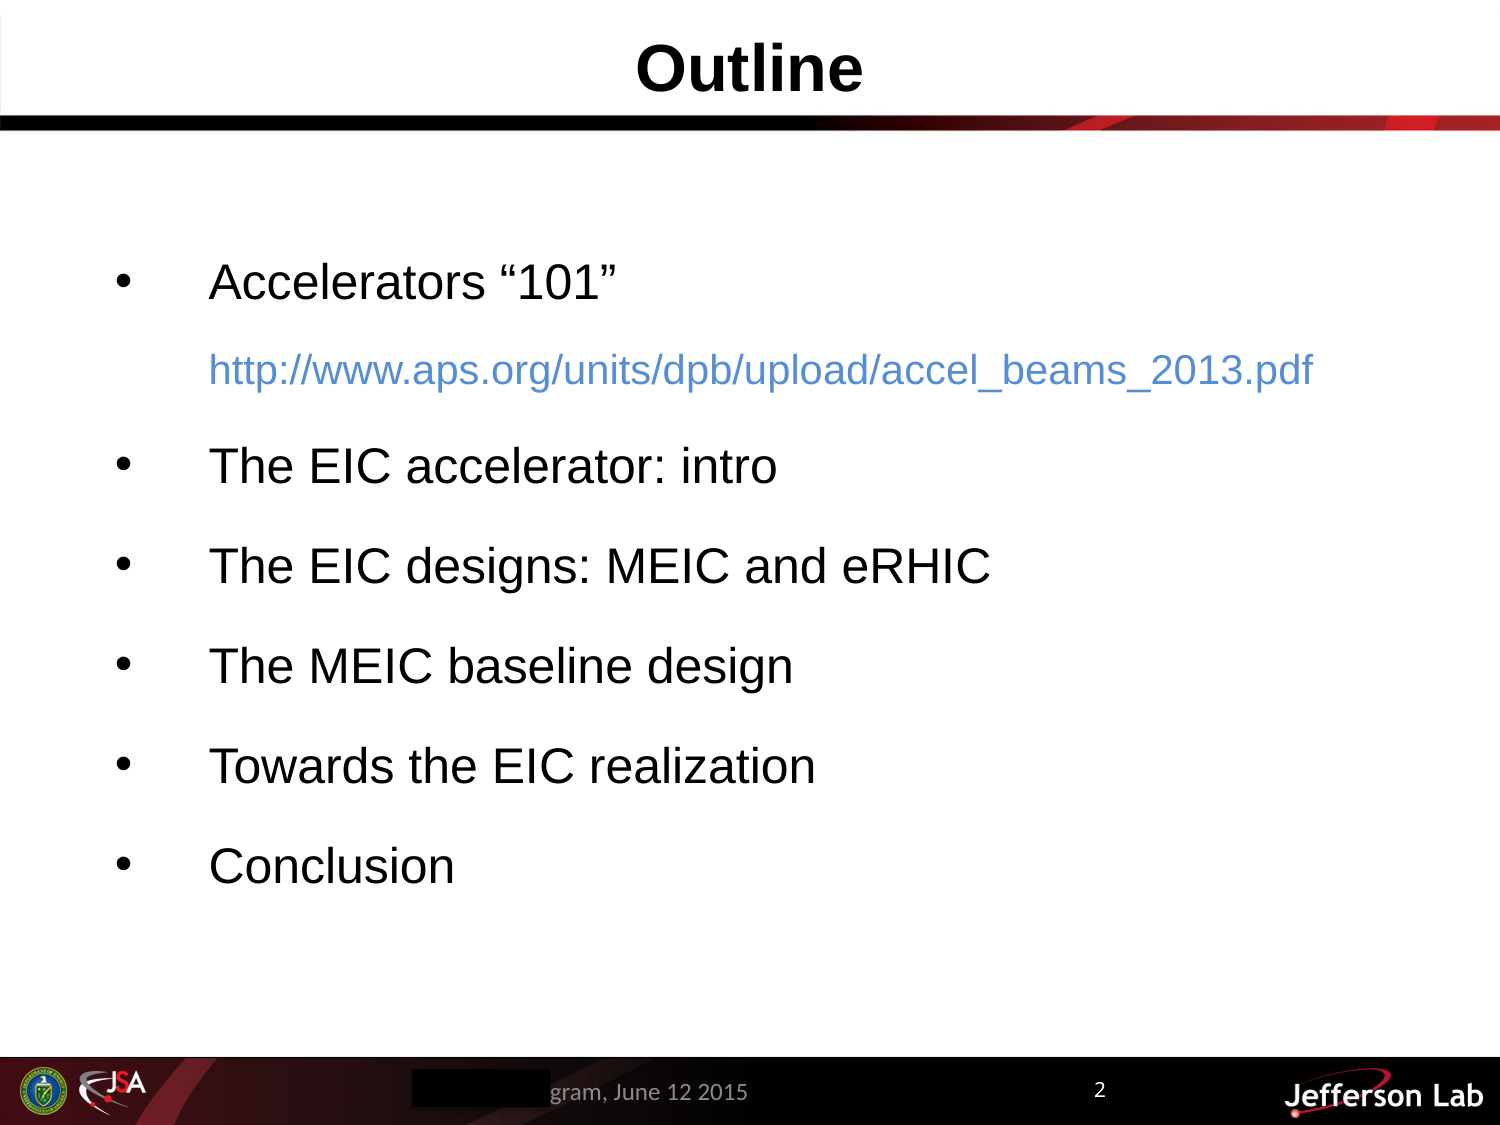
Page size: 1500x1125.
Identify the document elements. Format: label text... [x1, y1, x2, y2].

footer HUGS Program, June 12 2015 [362, 1060, 838, 1121]
slide_number 2 [924, 1074, 1275, 1107]
picture [0, 0, 1500, 1125]
list Accelerators “101” http://www.aps.org/units/dpb/upload/accel_beams_2013.pdf The EIC accelerator: intro The EIC designs: MEIC and eRHIC The MEIC baseline design Towards the EIC realization Conclusion [99, 212, 1488, 1006]
title Outline [75, 31, 1425, 98]
